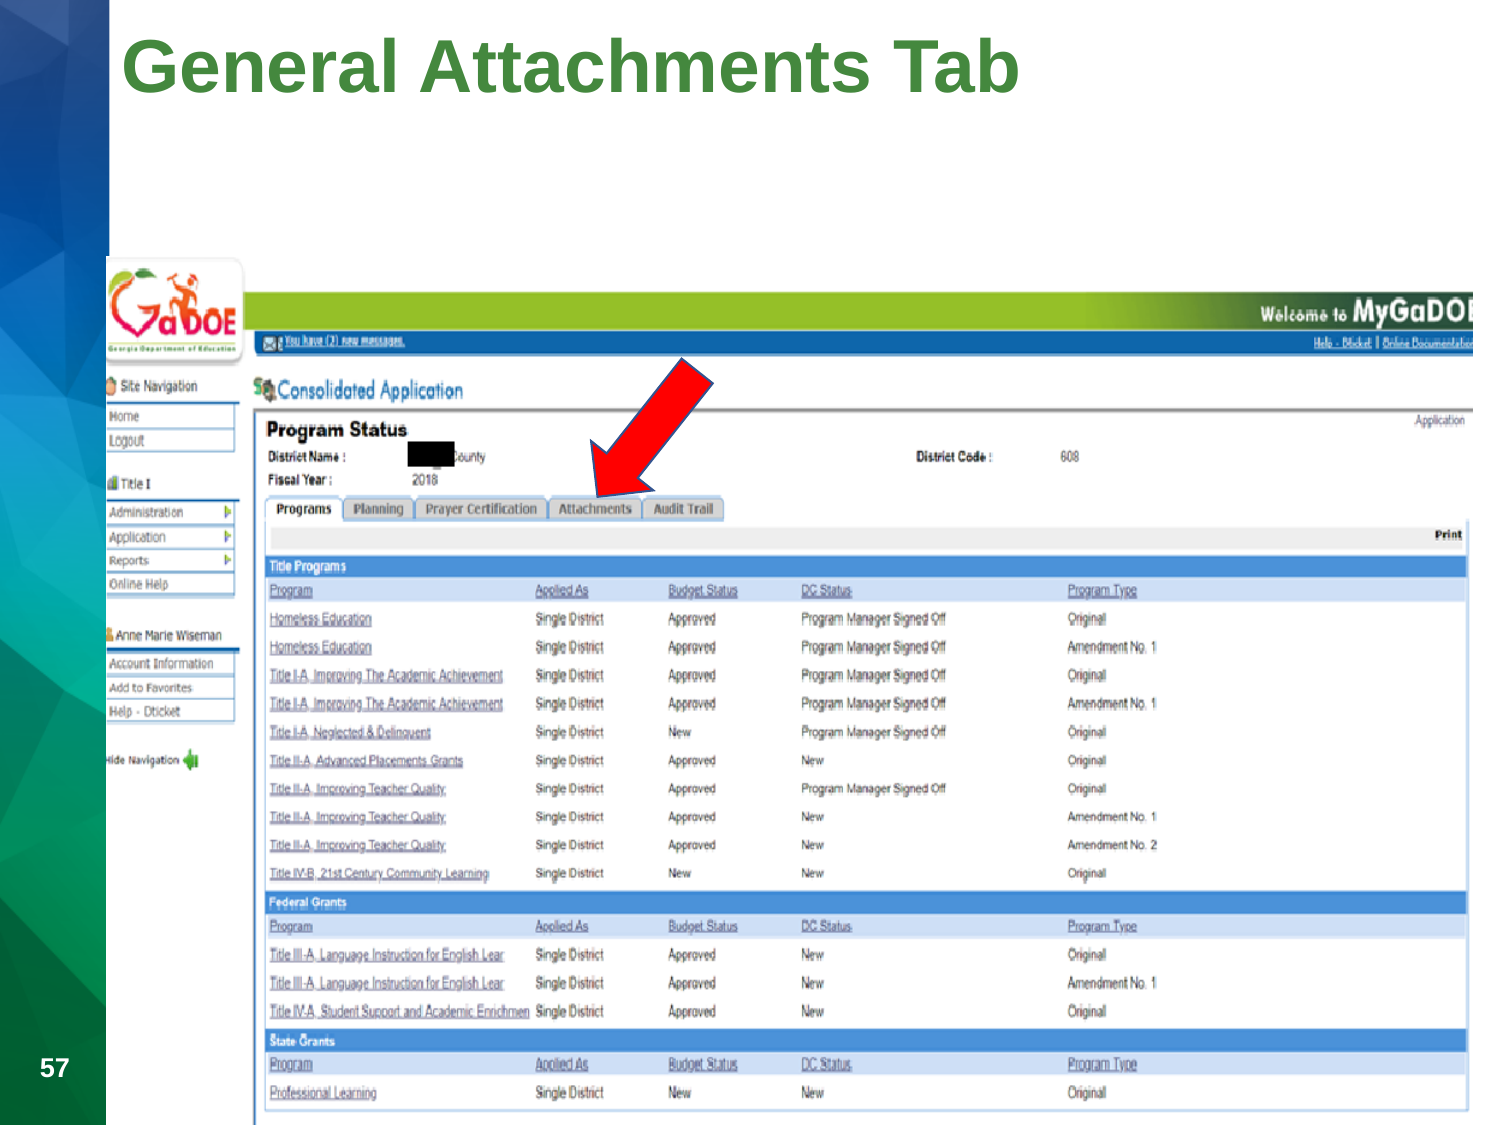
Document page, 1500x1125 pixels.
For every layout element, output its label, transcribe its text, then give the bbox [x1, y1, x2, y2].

picture [0, 0, 1473, 1125]
title General Attachments Tab [106, 0, 1441, 137]
